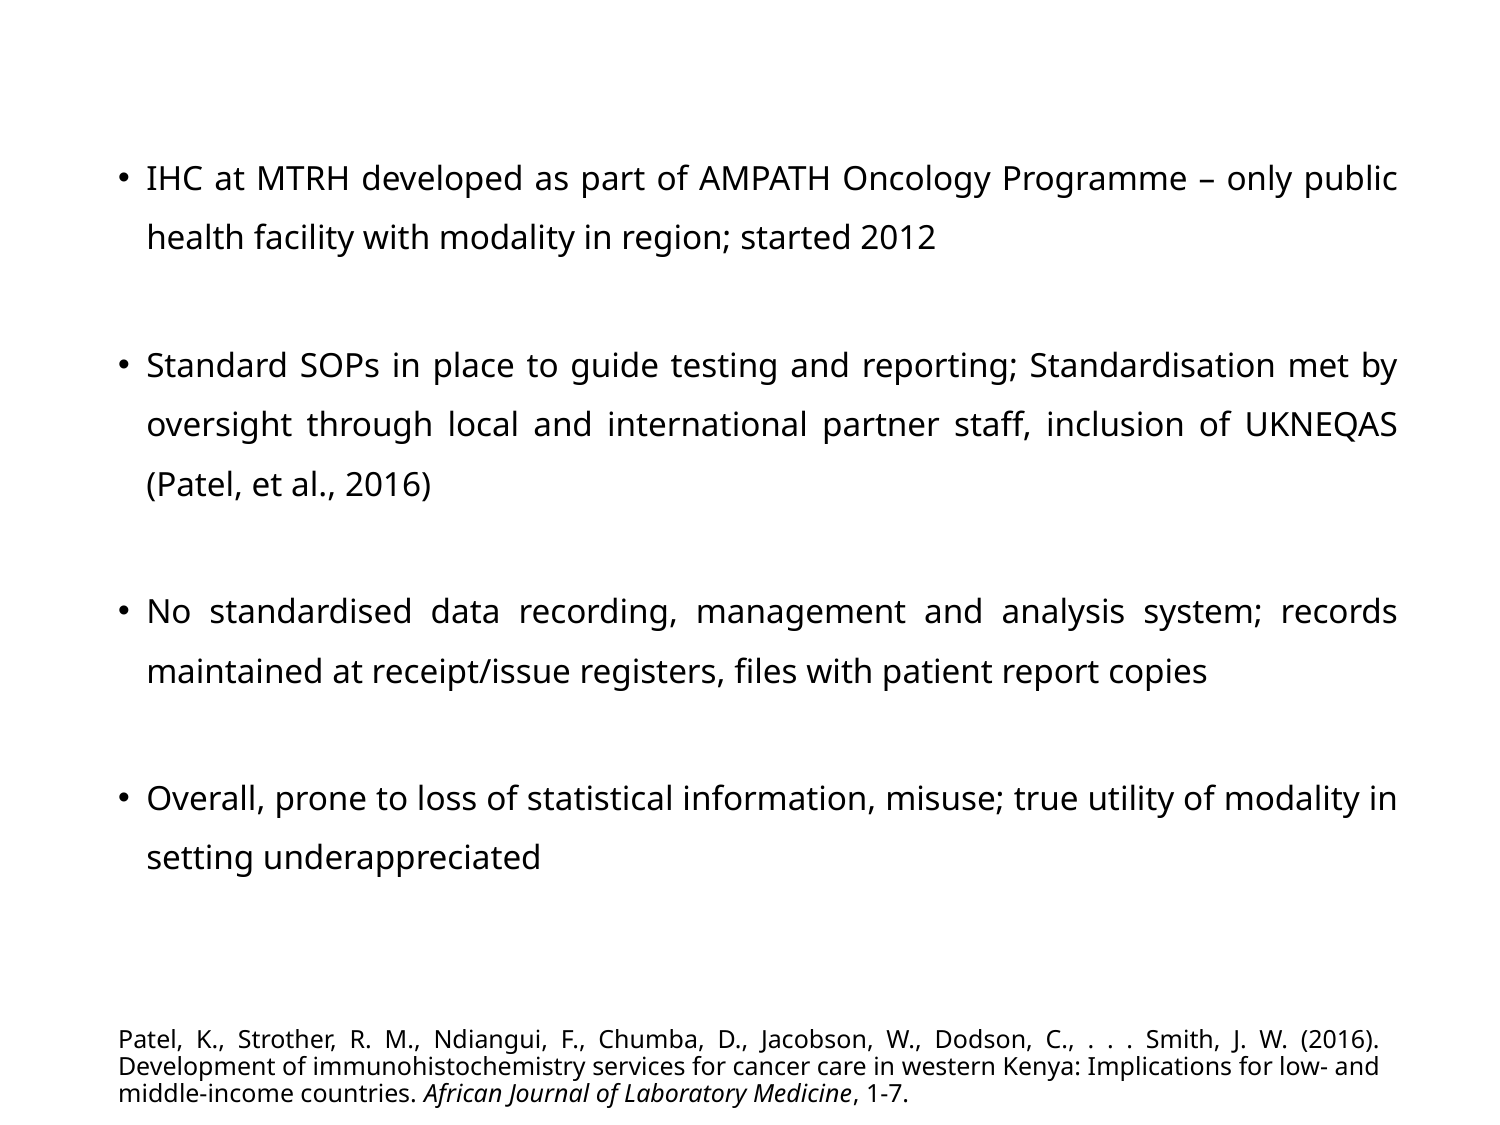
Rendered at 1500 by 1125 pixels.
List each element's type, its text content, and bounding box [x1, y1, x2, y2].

list IHC at MTRH developed as part of AMPATH Oncology Programme – only public health facility with modality in region; started 2012 Standard SOPs in place to guide testing and reporting; Standardisation met by oversight through local and international partner staff, inclusion of UKNEQAS (Patel, et al., 2016) No standardised data recording, management and analysis system; records maintained at receipt/issue registers, files with patient report copies Overall, prone to loss of statistical information, misuse; true utility of modality in setting underappreciated [103, 129, 1416, 1028]
text_box Patel, K., Strother, R. M., Ndiangui, F., Chumba, D., Jacobson, W., Dodson, C., . . . Smith, J. W. (2016). Development of immunohistochemistry services for cancer care in western Kenya: Implications for low- and middle-income countries. African Journal of Laboratory Medicine, 1-7. [103, 950, 1397, 1125]
